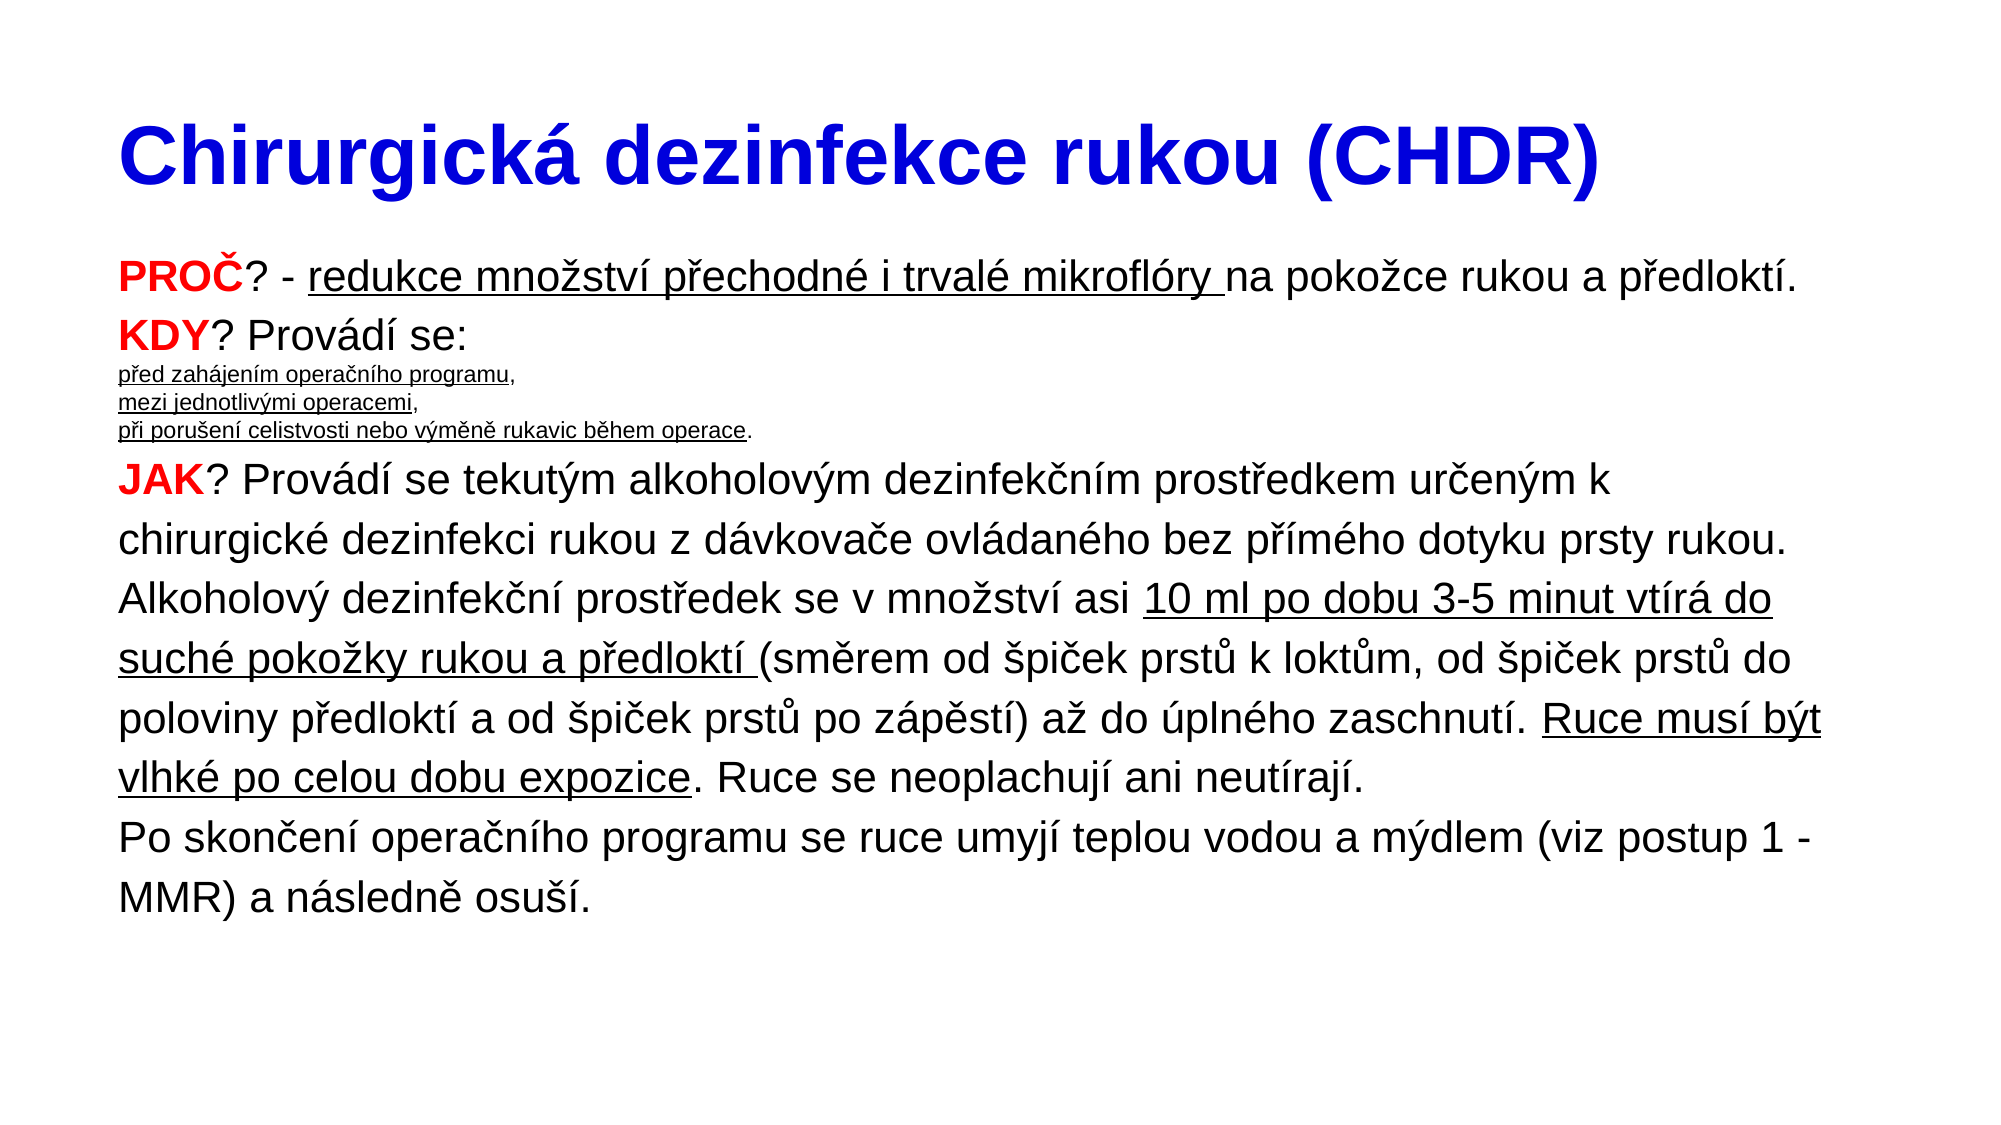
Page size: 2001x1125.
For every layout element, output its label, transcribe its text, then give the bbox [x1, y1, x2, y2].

list PROČ? - redukce množství přechodné i trvalé mikroflóry na pokožce rukou a předloktí. KDY? Provádí se: před zahájením operačního programu, mezi jednotlivými operacemi, při porušení celistvosti nebo výměně rukavic během operace. JAK? Provádí se tekutým alkoholovým dezinfekčním prostředkem určeným k chirurgické dezinfekci rukou z dávkovače ovládaného bez přímého dotyku prsty rukou. Alkoholový dezinfekční prostředek se v množství asi 10 ml po dobu 3-5 minut vtírá do suché pokožky rukou a předloktí (směrem od špiček prstů k loktům, od špiček prstů do poloviny předloktí a od špiček prstů po zápěstí) až do úplného zaschnutí. Ruce musí být vlhké po celou dobu expozice. Ruce se neoplachují ani neutírají. Po skončení operačního programu se ruce umyjí teplou vodou a mýdlem (viz postup 1 - MMR) a následně osuší. [118, 239, 1830, 1038]
title Chirurgická dezinfekce rukou (CHDR) [118, 118, 1883, 193]
